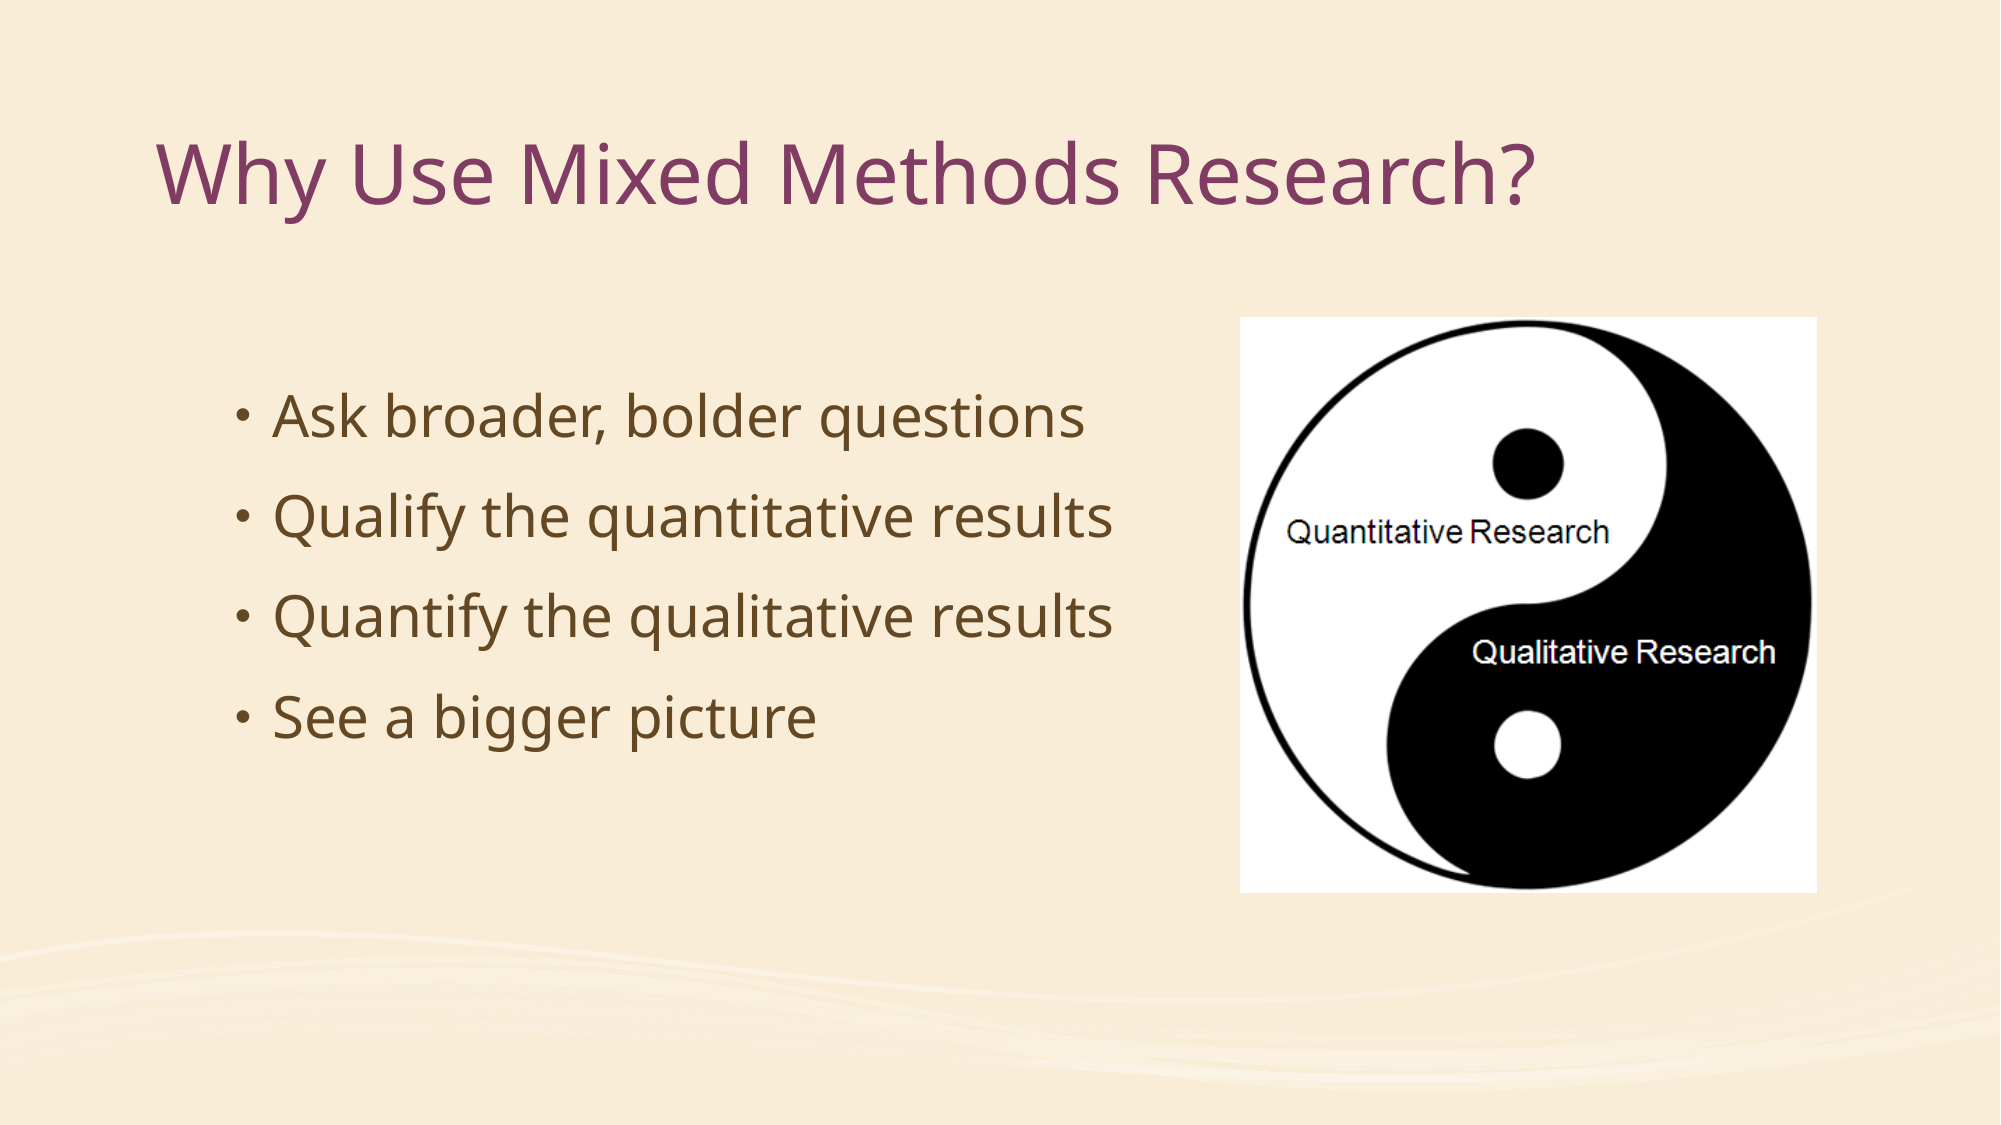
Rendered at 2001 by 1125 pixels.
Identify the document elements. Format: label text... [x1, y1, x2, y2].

list Ask broader, bolder questions Qualify the quantitative results Quantify the qualitative results See a bigger picture [212, 379, 1788, 1034]
title Why Use Mixed Methods Research? [140, 29, 1716, 230]
picture [1240, 317, 1817, 893]
